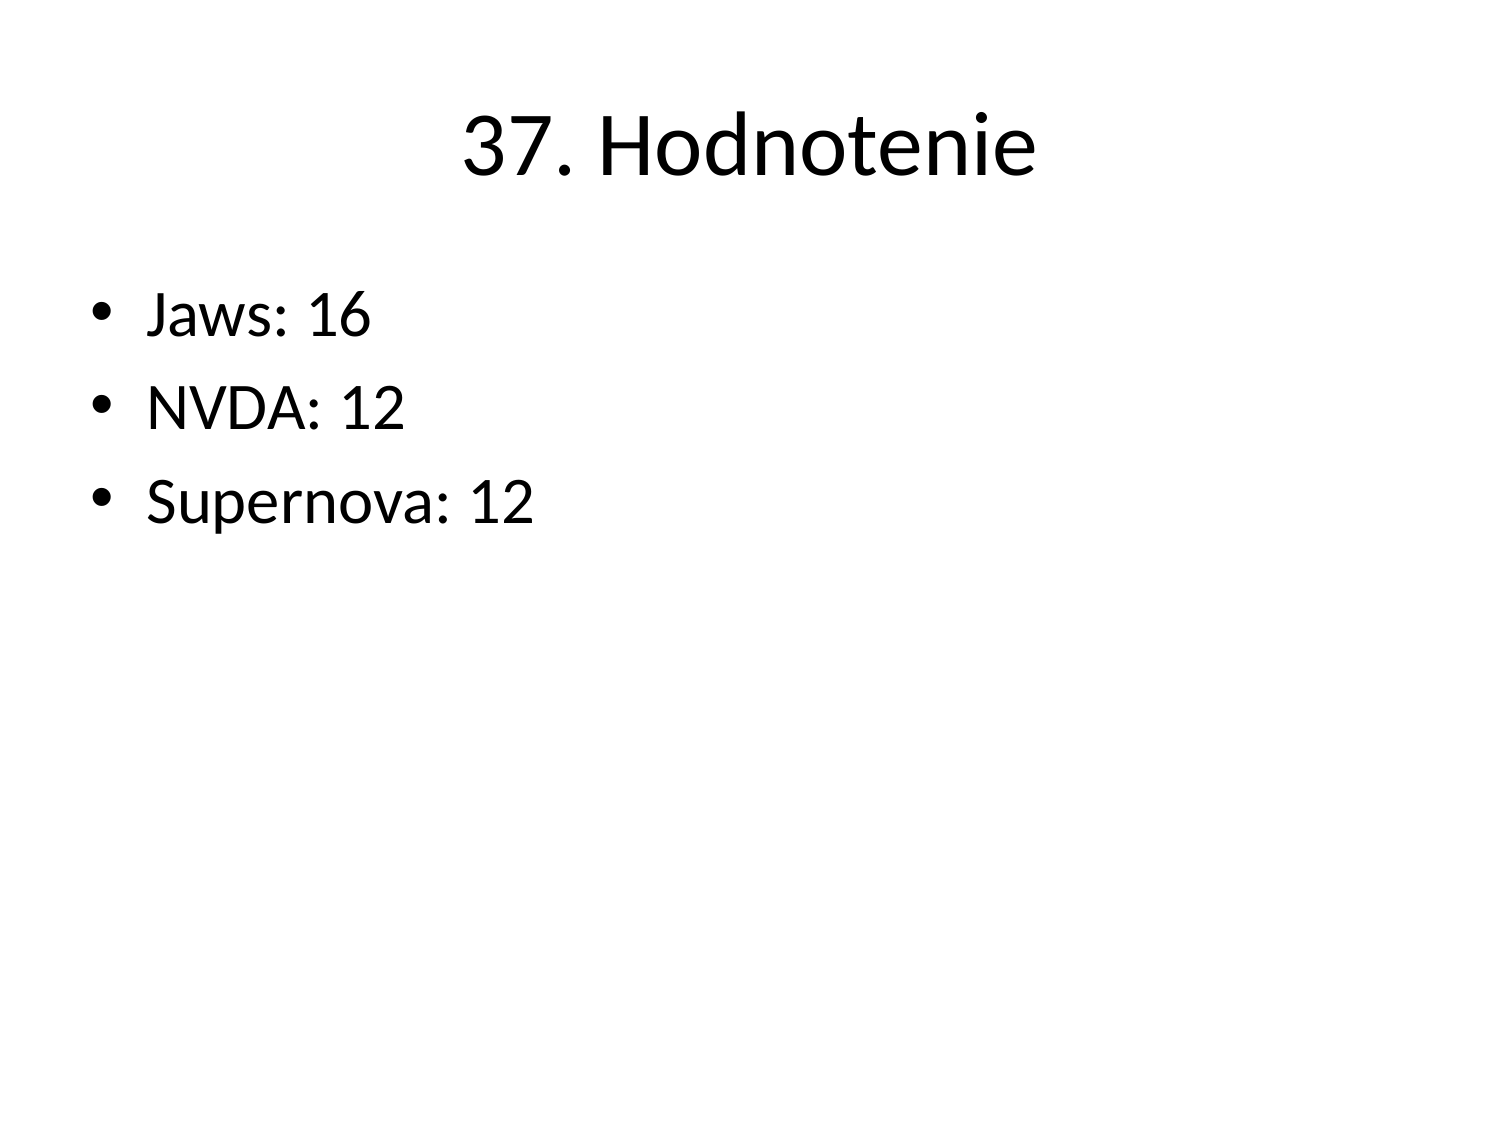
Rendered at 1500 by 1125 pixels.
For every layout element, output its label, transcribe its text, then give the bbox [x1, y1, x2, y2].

title 37. Hodnotenie [75, 45, 1425, 233]
list Jaws: 16 NVDA: 12 Supernova: 12 [75, 262, 1425, 1005]
